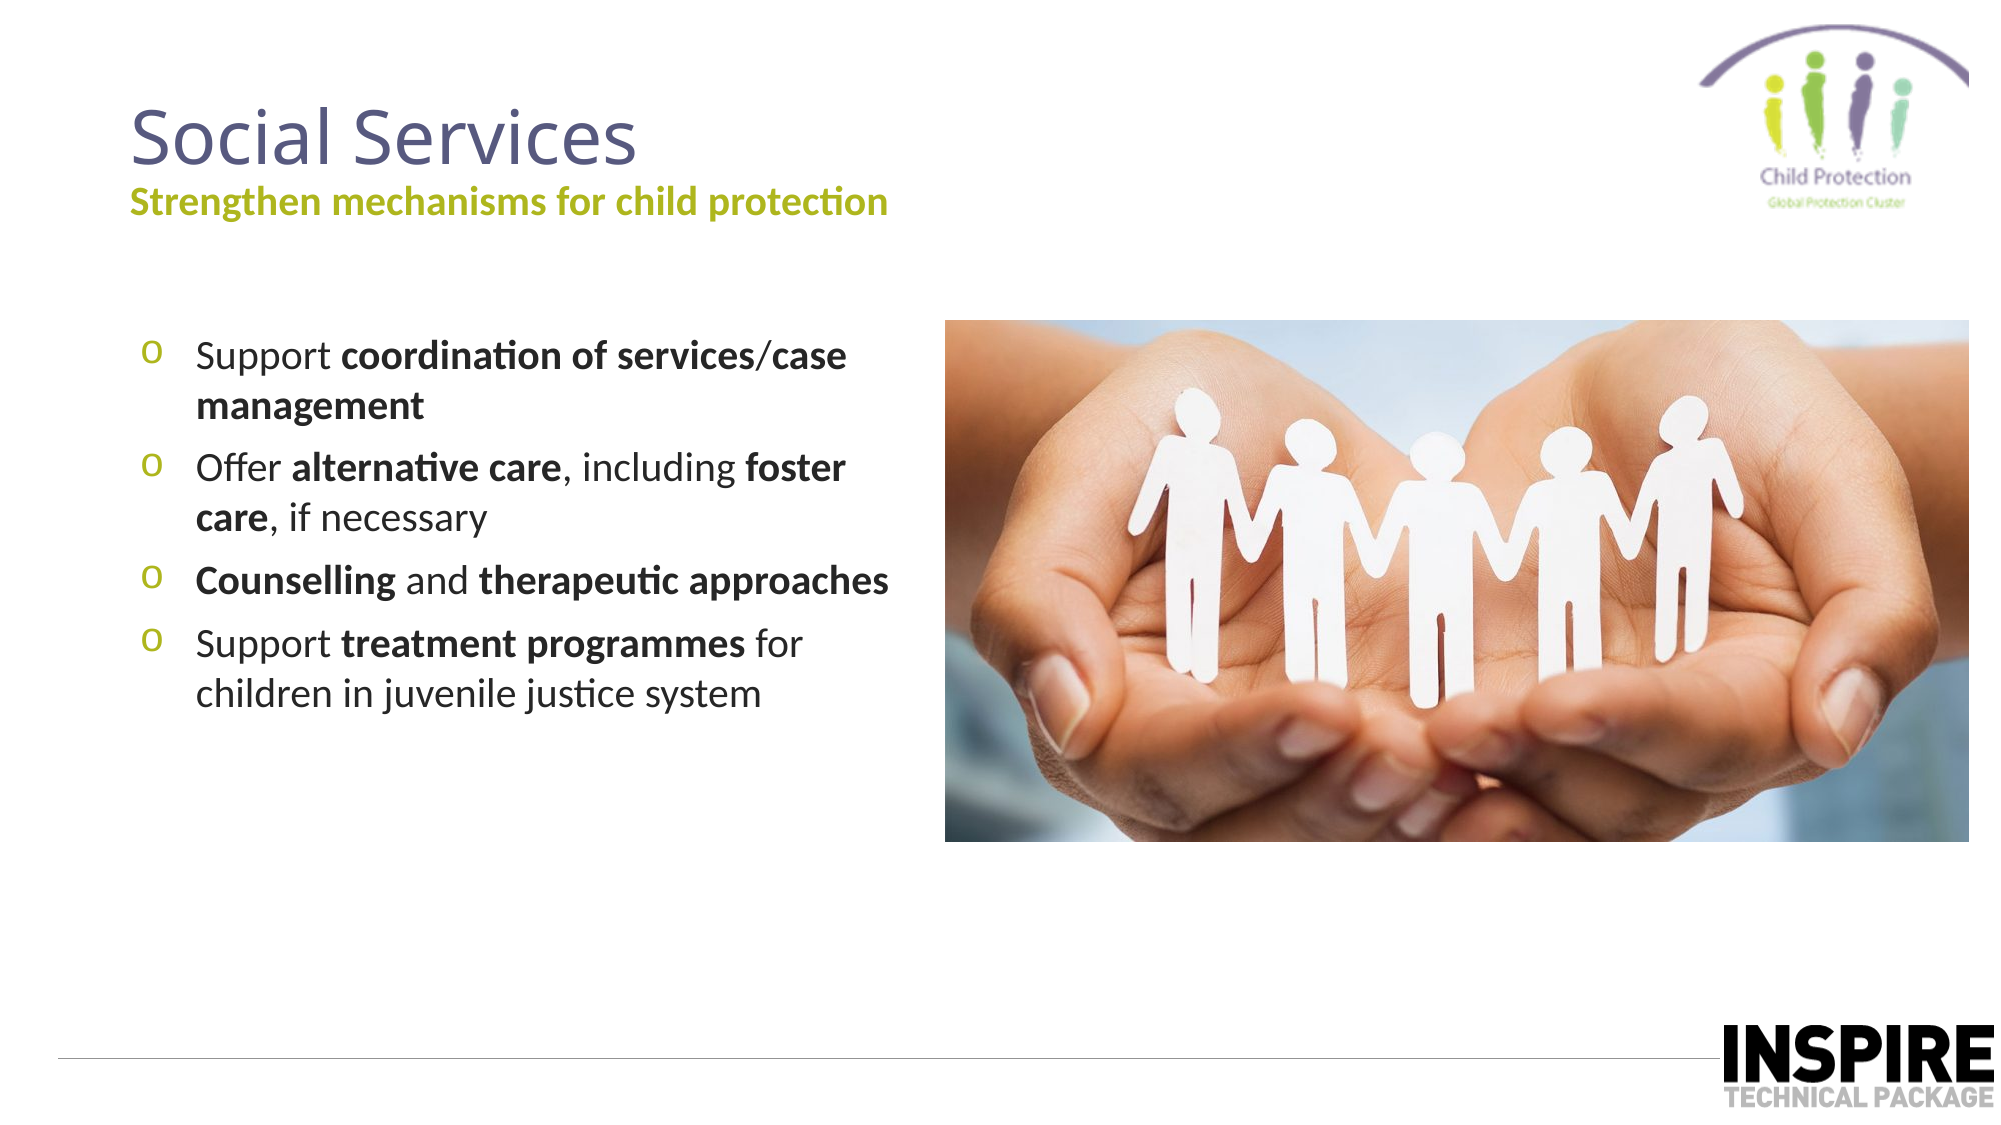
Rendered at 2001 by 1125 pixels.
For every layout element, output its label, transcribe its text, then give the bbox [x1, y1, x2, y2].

picture [945, 320, 1969, 842]
title Social Services [115, 31, 1841, 250]
picture [1720, 1020, 2000, 1112]
picture [1689, 22, 1969, 218]
text_box Strengthen mechanisms for child protection [115, 115, 1156, 283]
text_box Support coordination of services/case management Offer alternative care, including foster care, if necessary Counselling and therapeutic approaches Support treatment programmes for children in juvenile justice system [124, 320, 945, 723]
